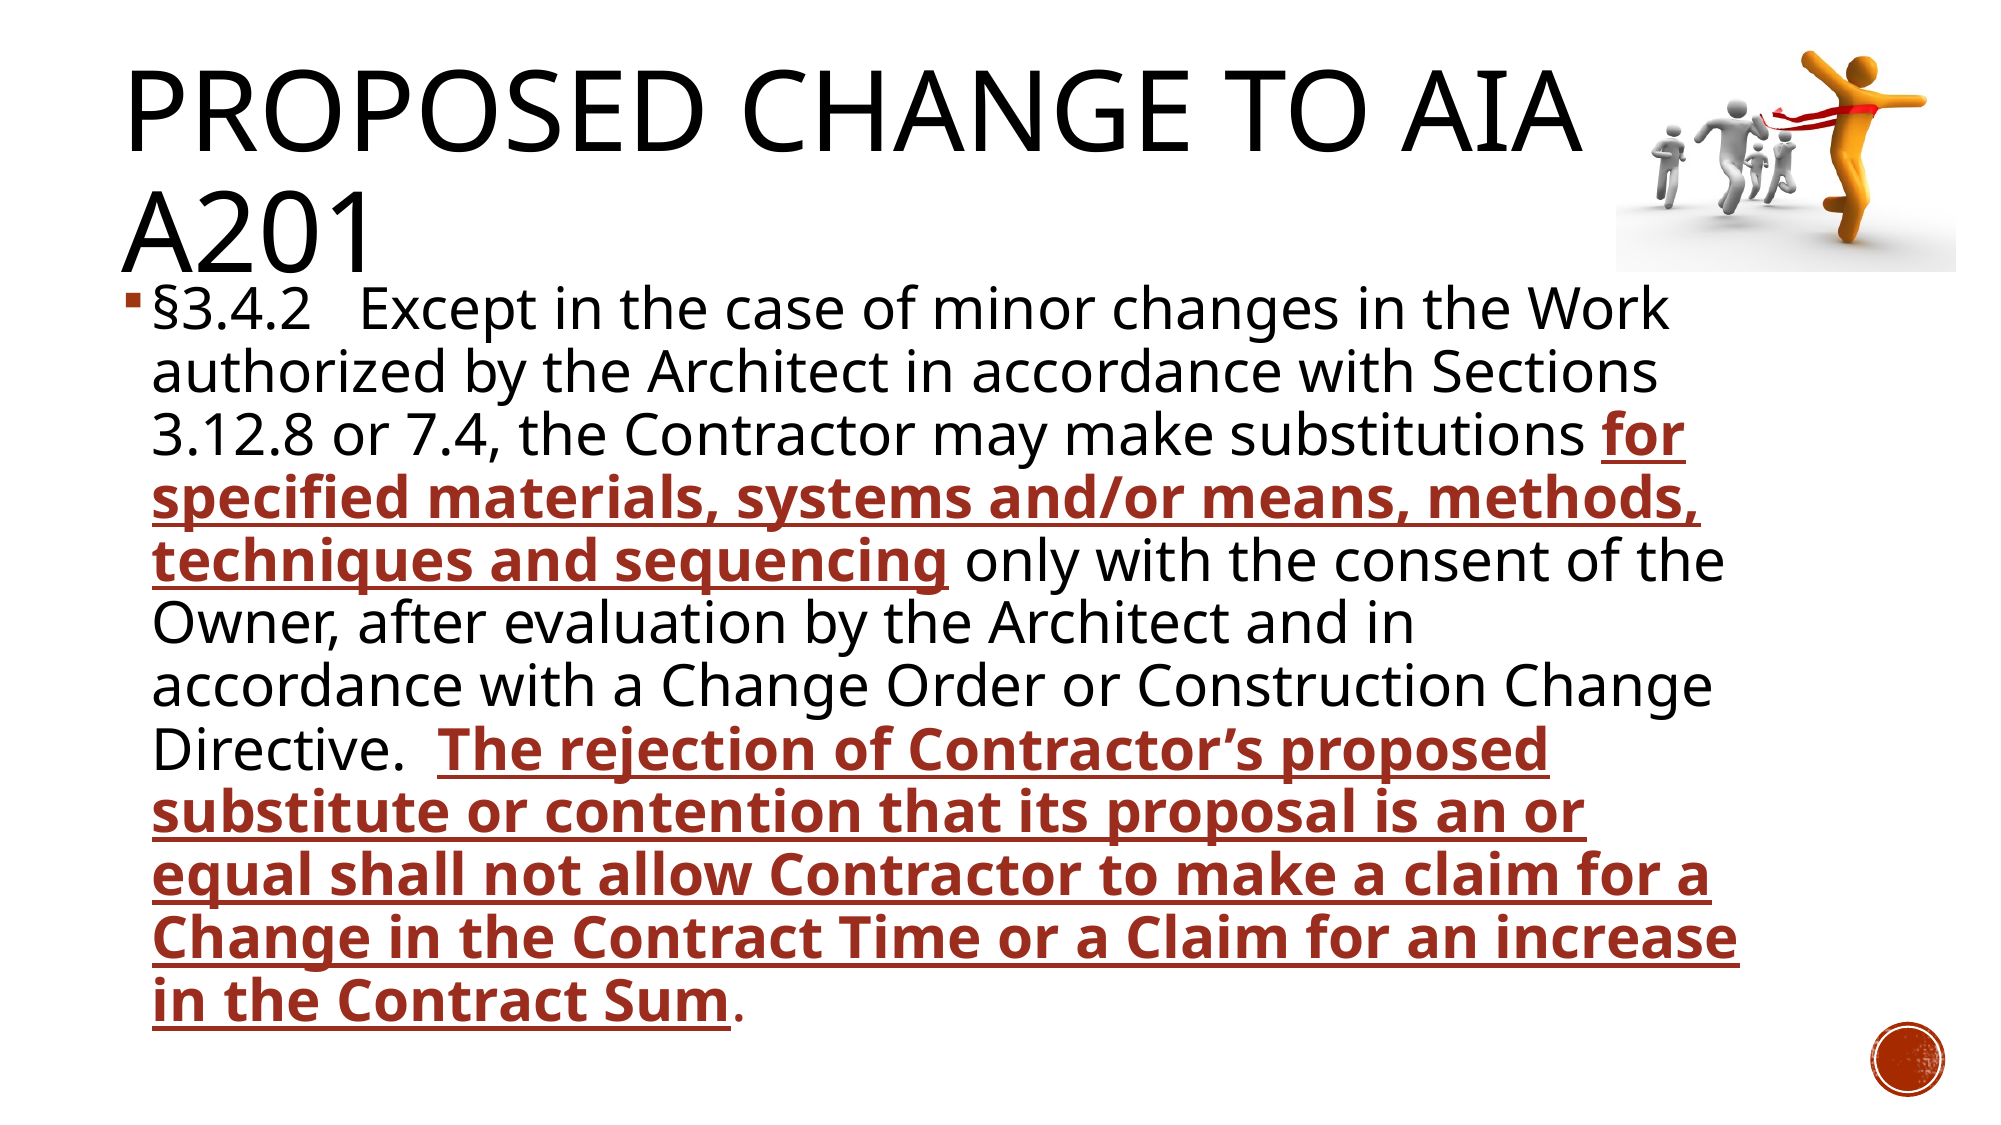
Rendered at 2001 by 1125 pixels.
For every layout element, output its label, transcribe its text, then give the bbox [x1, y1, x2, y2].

list §3.4.2 Except in the case of minor changes in the Work authorized by the Architect in accordance with Sections 3.12.8 or 7.4, the Contractor may make substitutions for specified materials, systems and/or means, methods, techniques and sequencing only with the consent of the Owner, after evaluation by the Architect and in accordance with a Change Order or Construction Change Directive. The rejection of Contractor’s proposed substitute or contention that its proposal is an or equal shall not allow Contractor to make a claim for a Change in the Contract Time or a Claim for an increase in the Contract Sum. [106, 271, 1757, 1050]
title Proposed change to aia a201 [106, 63, 1615, 271]
picture [1616, 17, 1956, 272]
